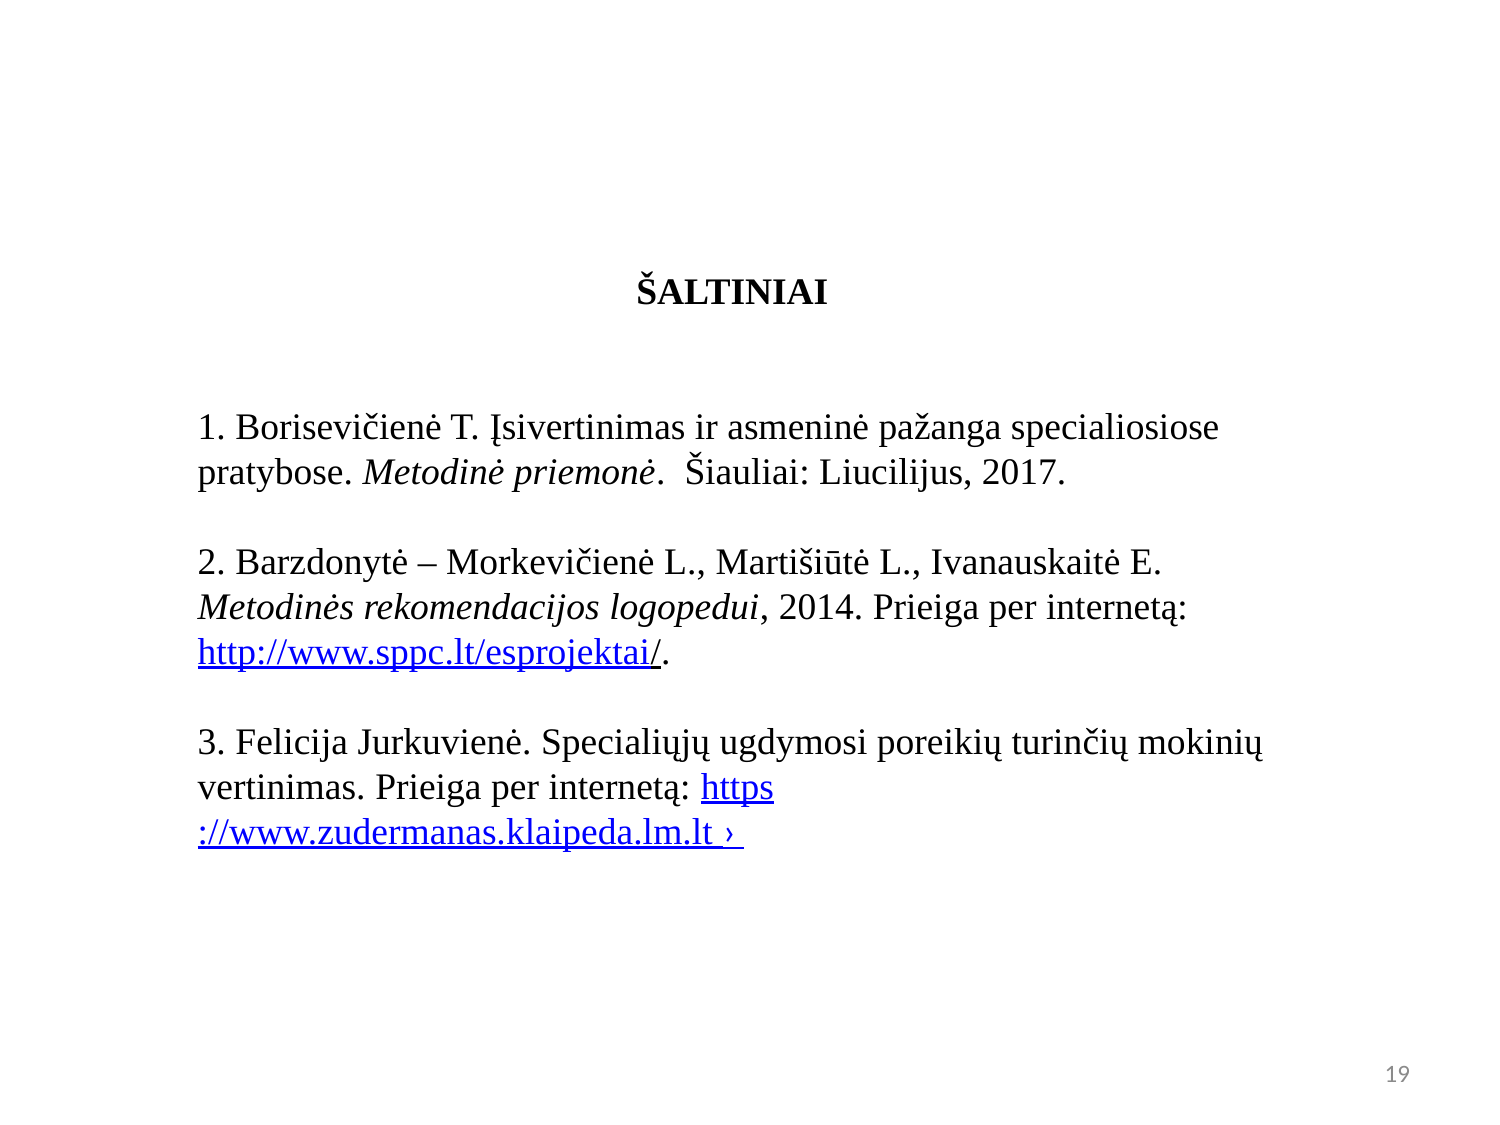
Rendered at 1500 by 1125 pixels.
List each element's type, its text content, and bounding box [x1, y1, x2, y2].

slide_number 19 [1074, 1042, 1425, 1103]
text_box ŠALTINIAI 1. Borisevičienė T. Įsivertinimas ir asmeninė pažanga specialiosiose pratybose. Metodinė priemonė. Šiauliai: Liucilijus, 2017. 2. Barzdonytė – Morkevičienė L., Martišiūtė L., Ivanauskaitė E. Metodinės rekomendacijos logopedui, 2014. Prieiga per internetą: http://www.sppc.lt/esprojektai/. 3. Felicija Jurkuvienė. Specialiųjų ugdymosi poreikių turinčių mokinių vertinimas. Prieiga per internetą: https://www.zudermanas.klaipeda.lm.lt › [182, 259, 1282, 950]
